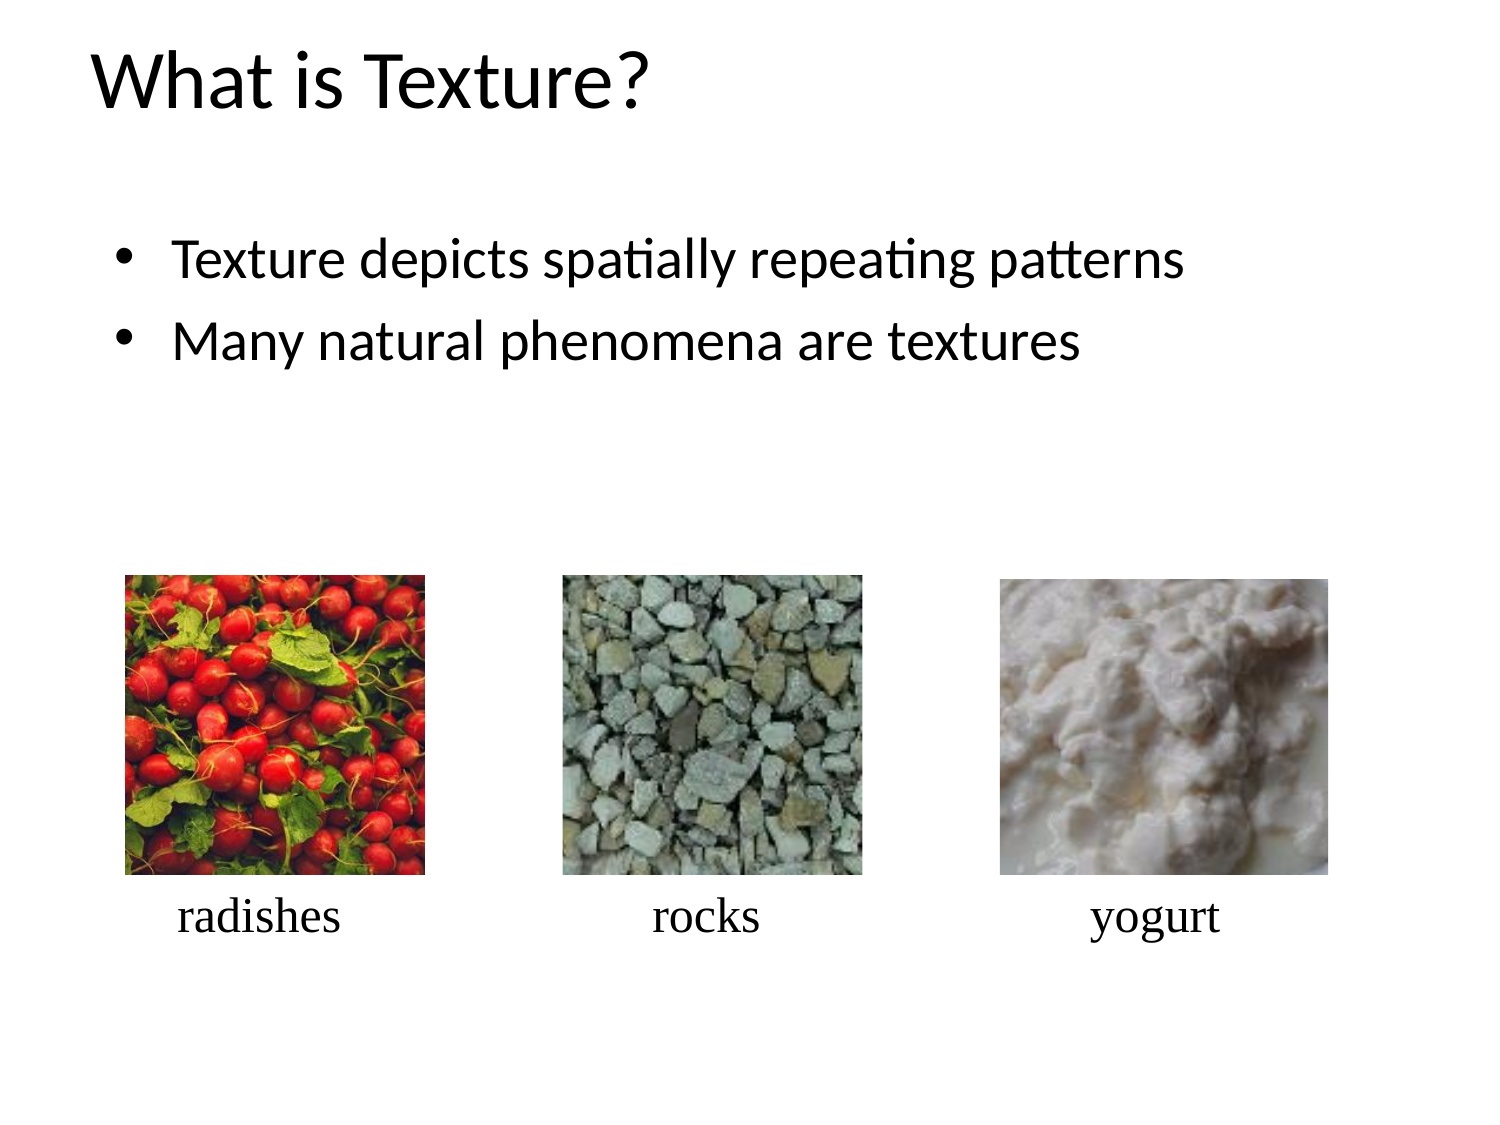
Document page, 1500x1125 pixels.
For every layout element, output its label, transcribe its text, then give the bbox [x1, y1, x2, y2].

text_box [999, 579, 1329, 876]
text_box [562, 574, 863, 876]
text_box radishes [162, 885, 357, 950]
text_box yogurt [1074, 885, 1236, 950]
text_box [124, 574, 426, 876]
list Texture depicts spatially repeating patterns Many natural phenomena are textures [99, 212, 1376, 476]
text_box rocks [637, 885, 776, 950]
title What is Texture? [74, 0, 1426, 151]
